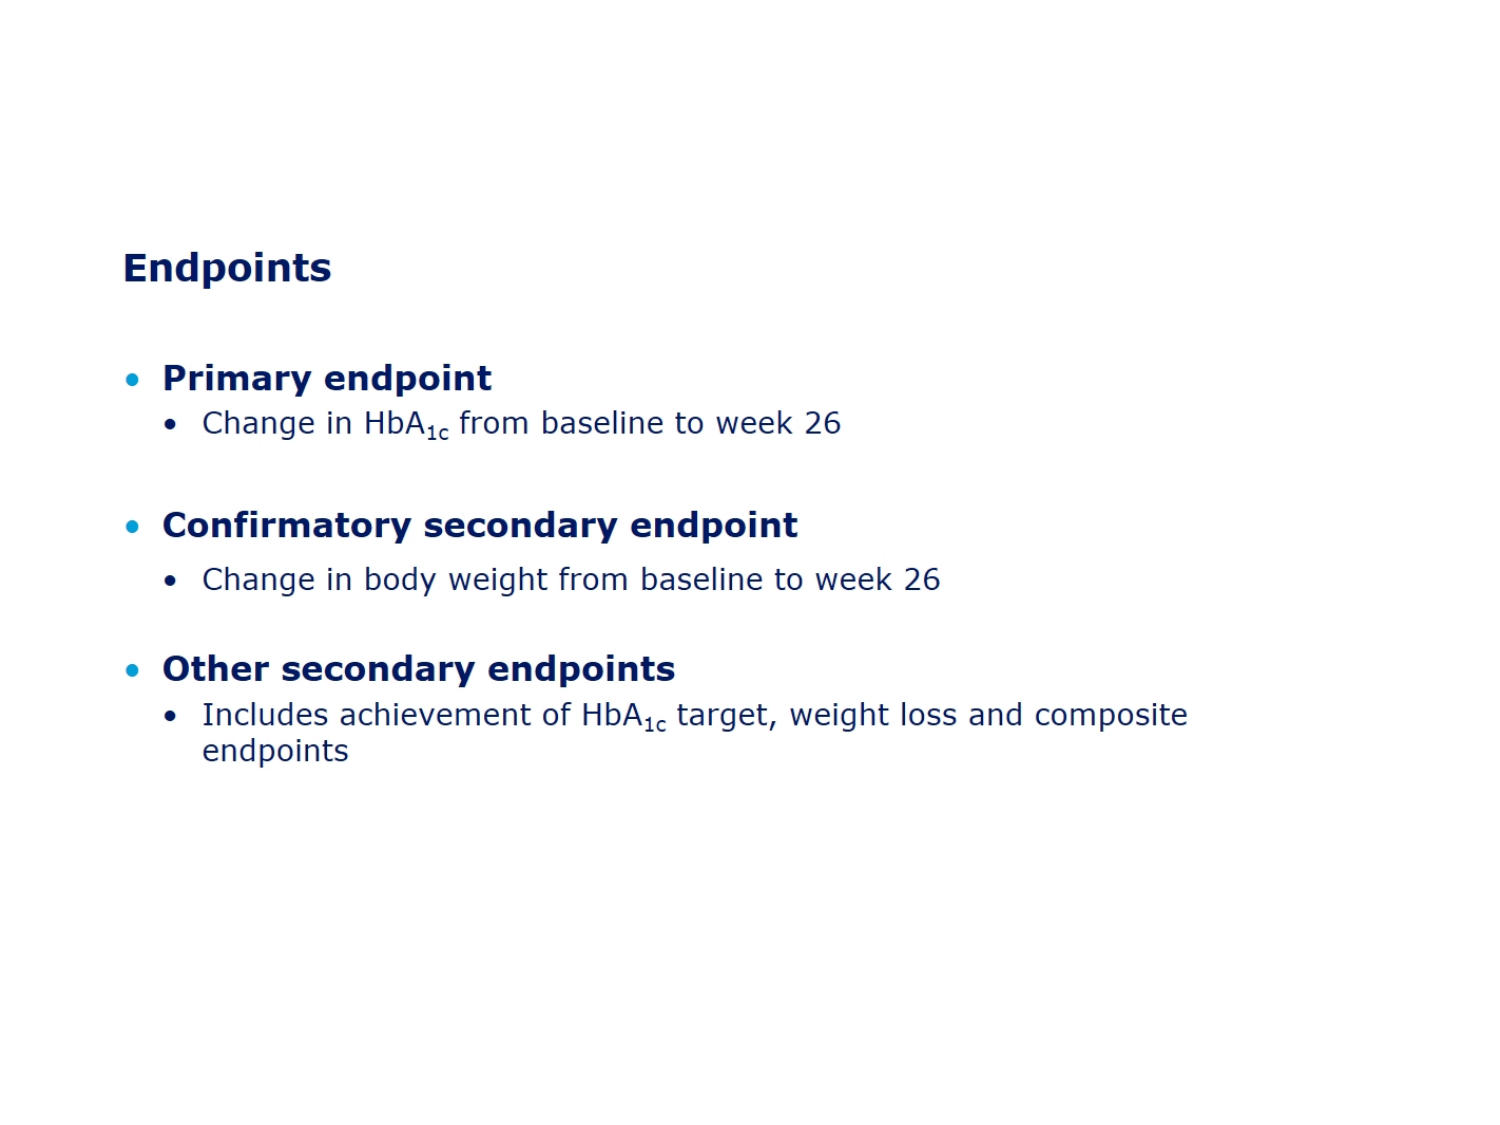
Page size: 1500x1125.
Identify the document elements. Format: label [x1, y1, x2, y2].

list [74, 79, 1426, 1006]
